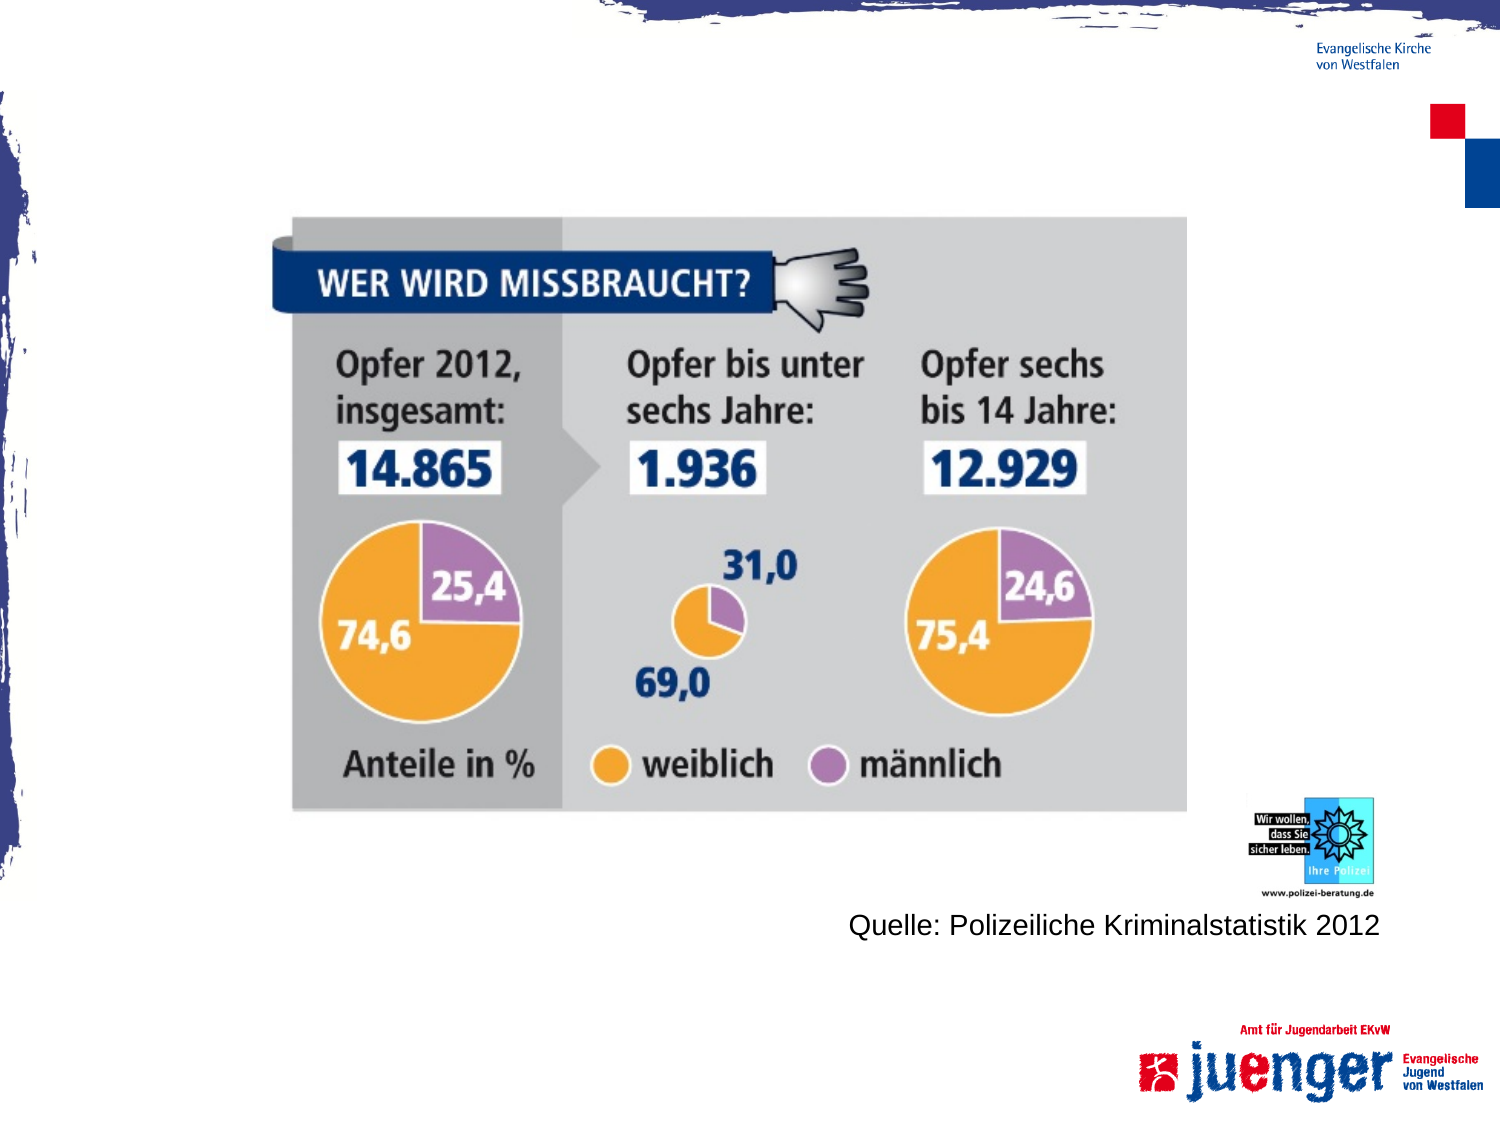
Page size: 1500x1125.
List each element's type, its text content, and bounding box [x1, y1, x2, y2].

picture [1139, 1022, 1483, 1104]
text_box Quelle: Polizeiliche Kriminalstatistik 2012 [833, 898, 1397, 949]
picture [572, 0, 1500, 39]
picture [1316, 41, 1500, 209]
picture [265, 207, 1187, 825]
picture [0, 89, 37, 901]
picture [1245, 792, 1377, 900]
